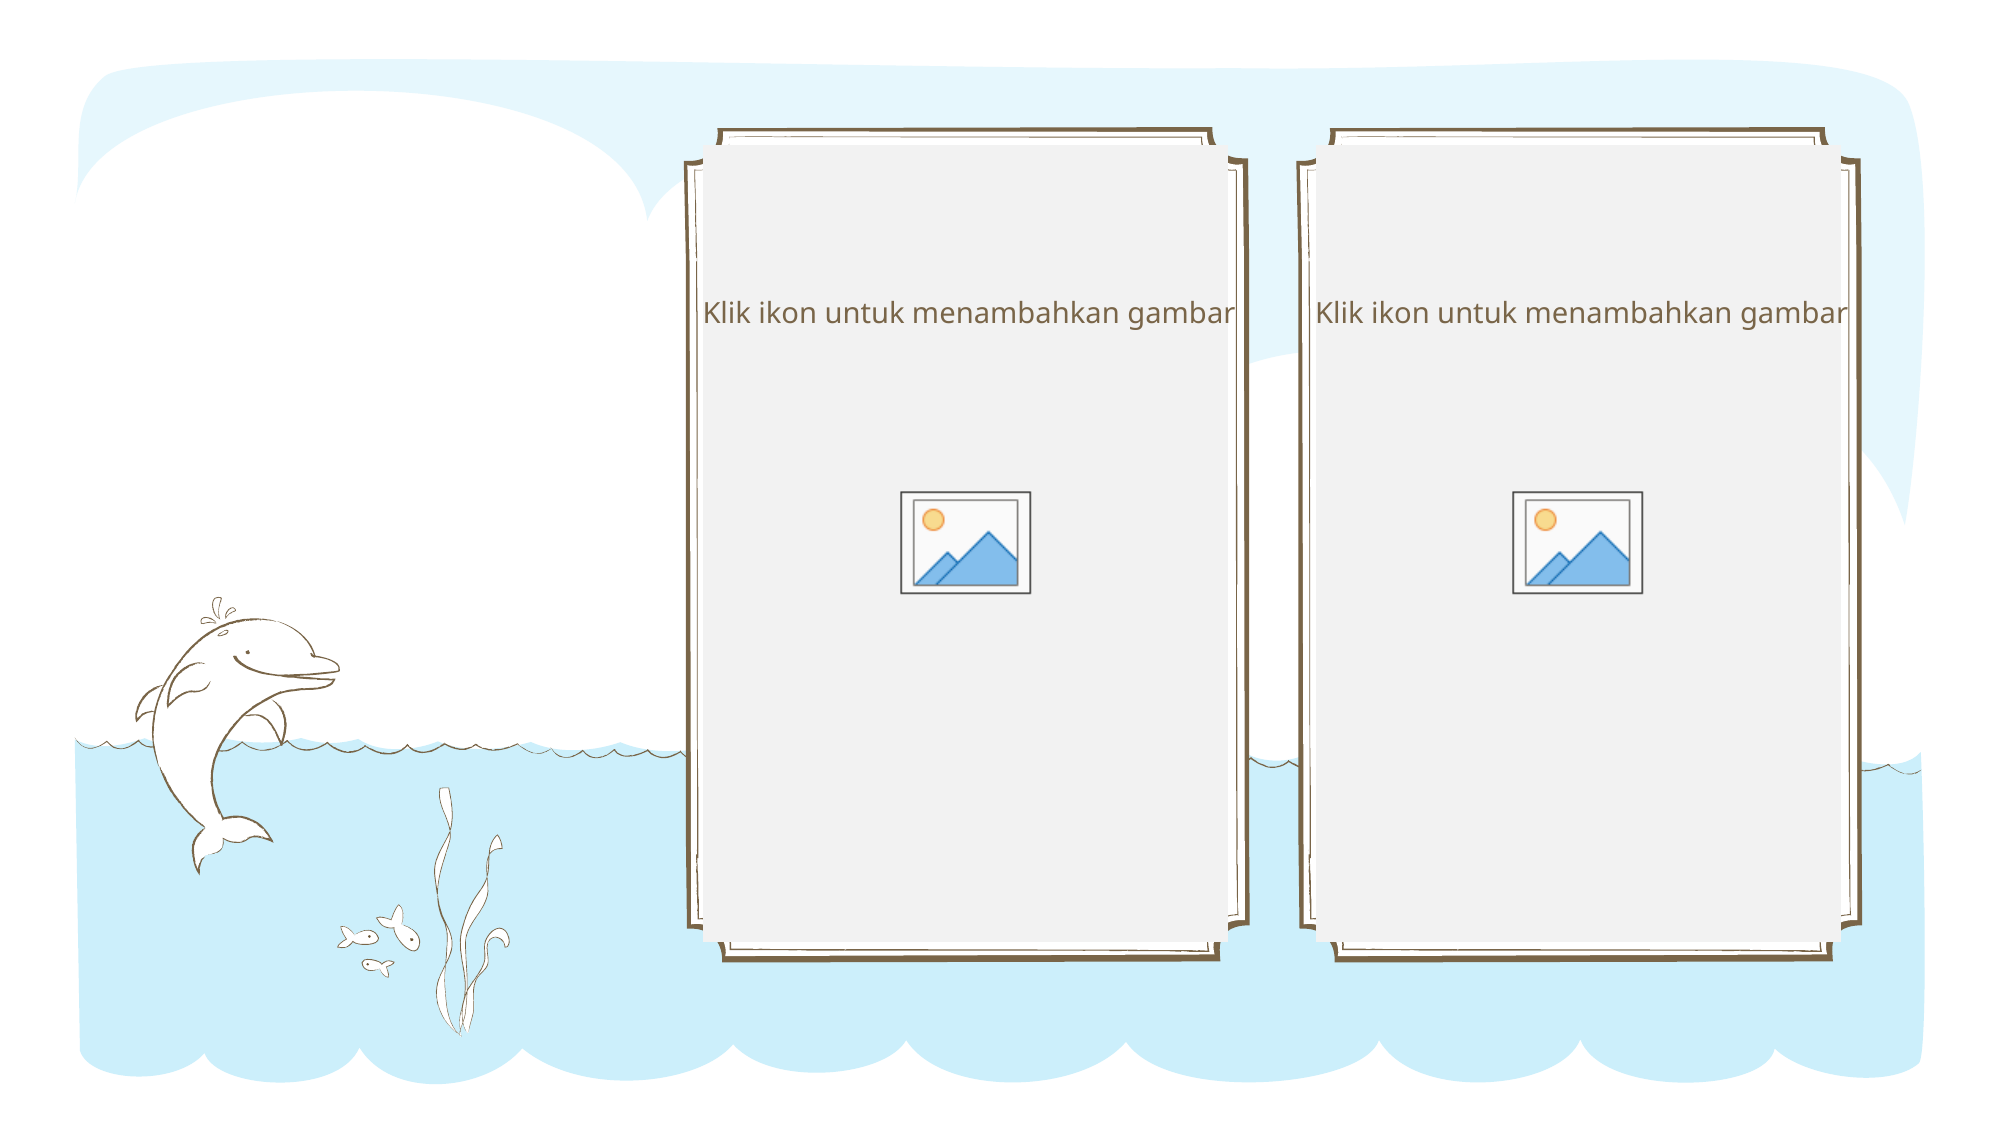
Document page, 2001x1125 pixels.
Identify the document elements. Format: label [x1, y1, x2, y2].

picture [1315, 144, 1841, 942]
picture [702, 144, 1229, 942]
